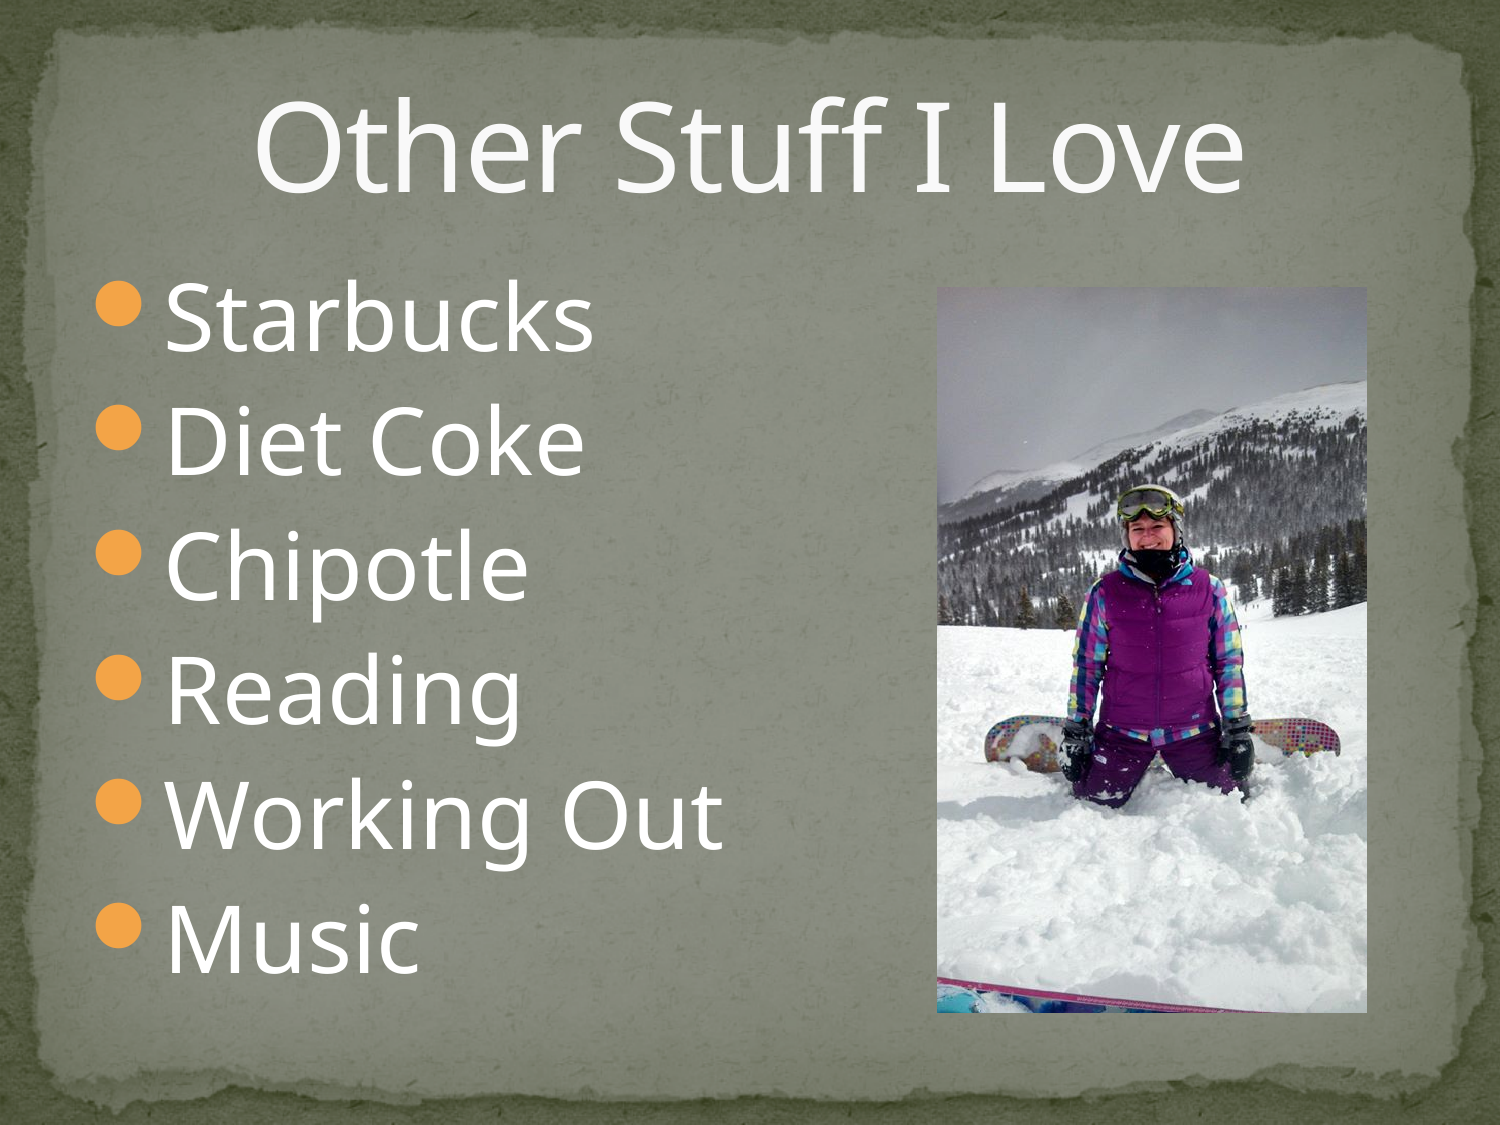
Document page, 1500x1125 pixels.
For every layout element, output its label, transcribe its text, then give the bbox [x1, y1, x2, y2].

picture [937, 287, 1367, 1013]
title Other Stuff I Love [74, 24, 1425, 225]
list Starbucks Diet Coke Chipotle Reading Working Out Music [75, 249, 1425, 1000]
